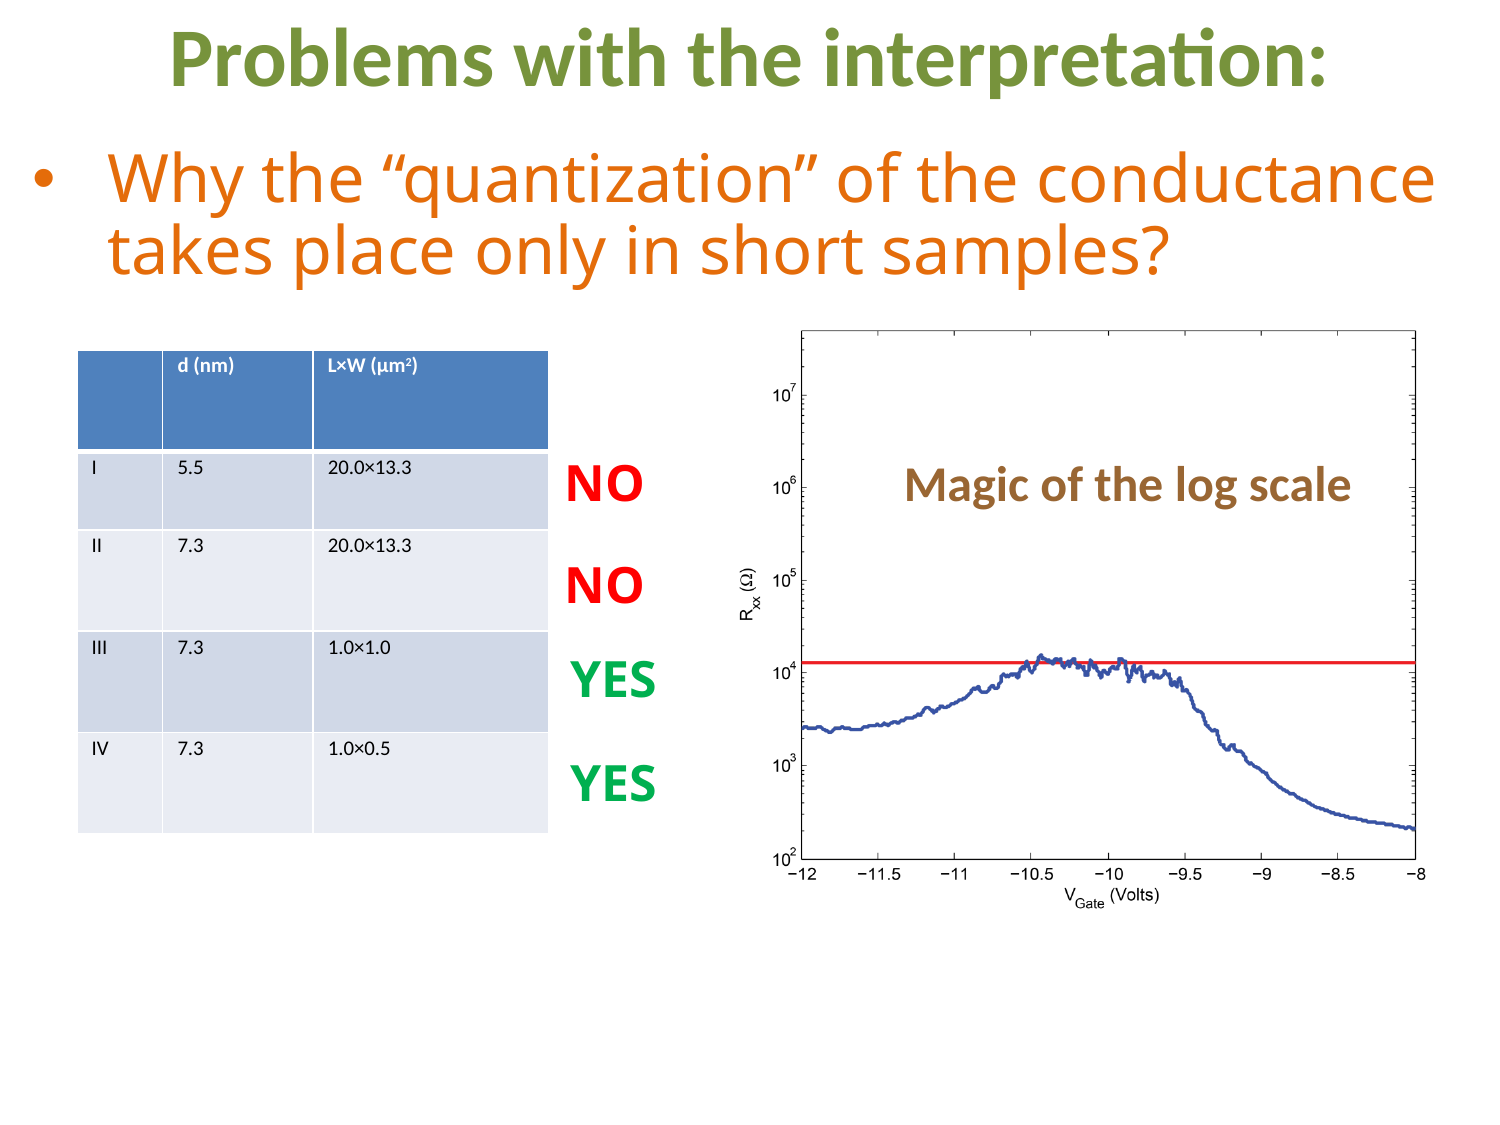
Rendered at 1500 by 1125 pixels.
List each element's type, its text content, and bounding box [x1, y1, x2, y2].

table_cell 20.0×13.3 [314, 531, 548, 630]
table_cell 5.5 [163, 454, 312, 529]
table_cell III [78, 632, 162, 732]
table_cell 7.3 [163, 531, 312, 630]
table_cell 7.3 [163, 733, 312, 833]
table_cell 20.0×13.3 [314, 454, 548, 529]
table_header L×W (μm2) [314, 351, 548, 449]
text_box Problems with the interpretation: Why the “quantization” of the conductance takes place only in short samples? [17, 7, 1483, 872]
picture [726, 301, 1436, 924]
text_box NO [549, 444, 661, 520]
table_cell II [78, 531, 162, 630]
table_cell 1.0×1.0 [314, 632, 548, 732]
table_header d (nm) [163, 351, 312, 449]
text_box YES [555, 640, 672, 715]
table_cell 7.3 [163, 632, 312, 732]
text_box YES [555, 744, 672, 820]
table_cell I [78, 454, 162, 529]
table_cell IV [78, 733, 162, 833]
text_box NO [549, 545, 661, 621]
table_cell 1.0×0.5 [314, 733, 548, 833]
table_header [78, 351, 162, 449]
